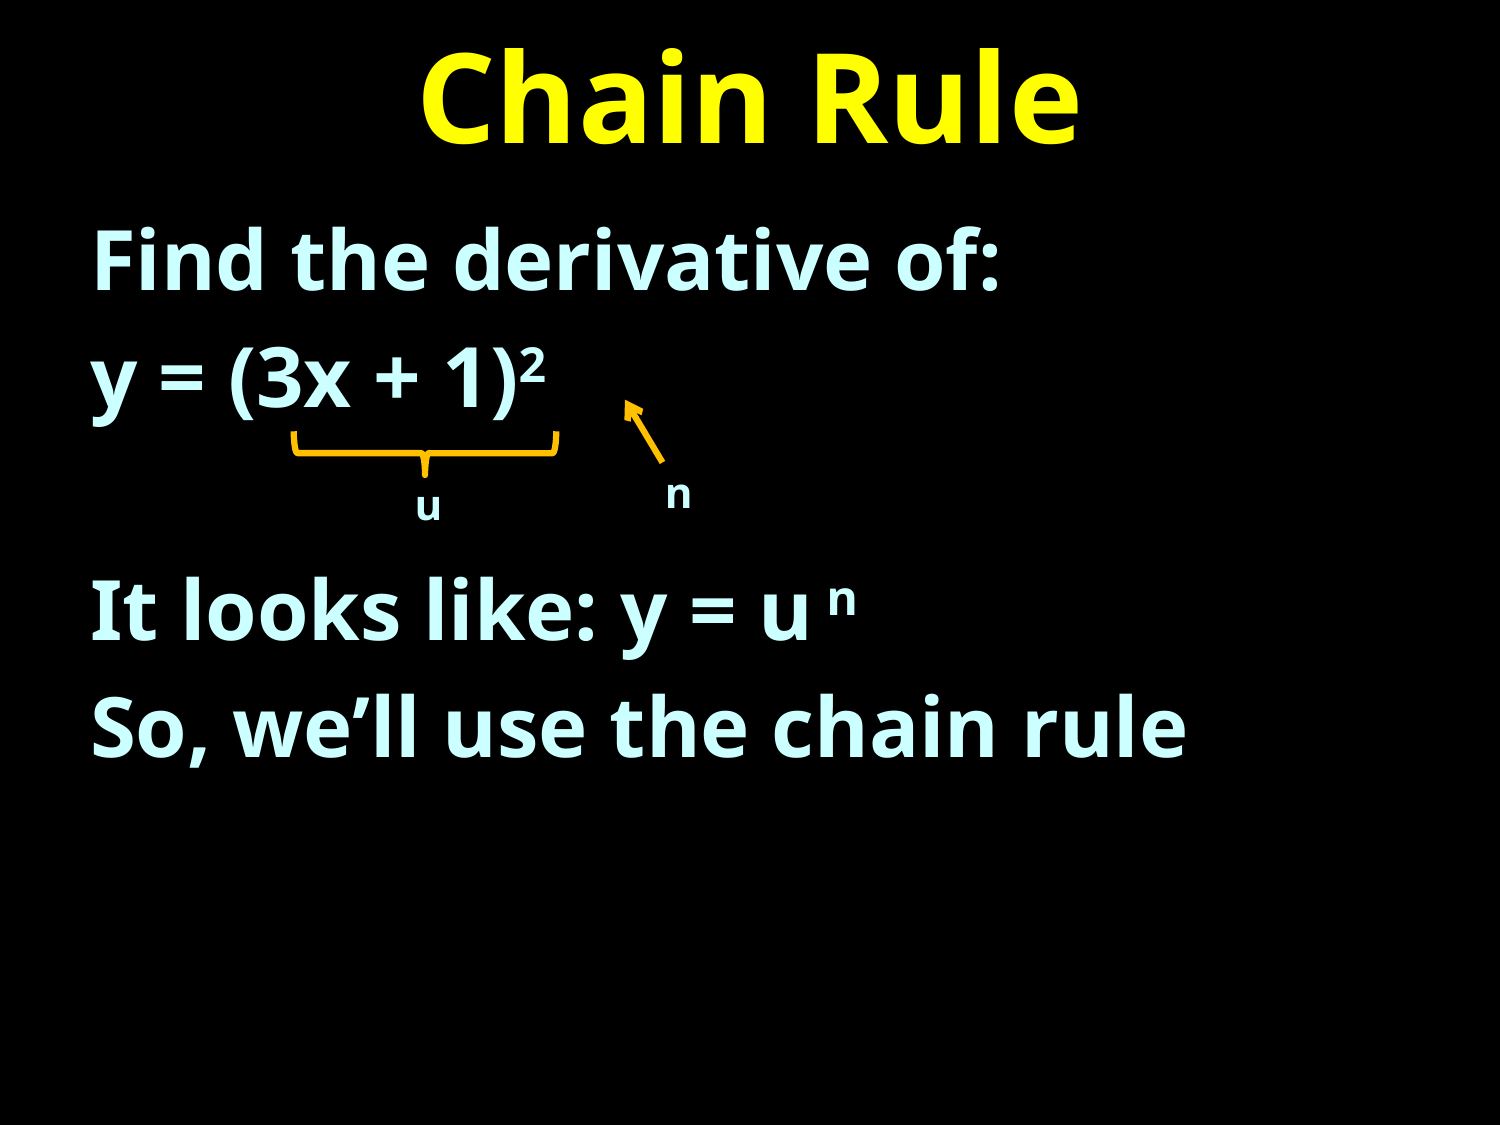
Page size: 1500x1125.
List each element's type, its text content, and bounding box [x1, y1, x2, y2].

text_box u [399, 462, 463, 565]
list Find the derivative of: y = (3x + 1)2 It looks like: y = u n So, we’ll use the chain rule [75, 200, 1425, 1125]
title Chain Rule [0, 0, 1500, 188]
text_box n [649, 449, 713, 553]
text_box [292, 431, 558, 462]
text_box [624, 399, 663, 463]
